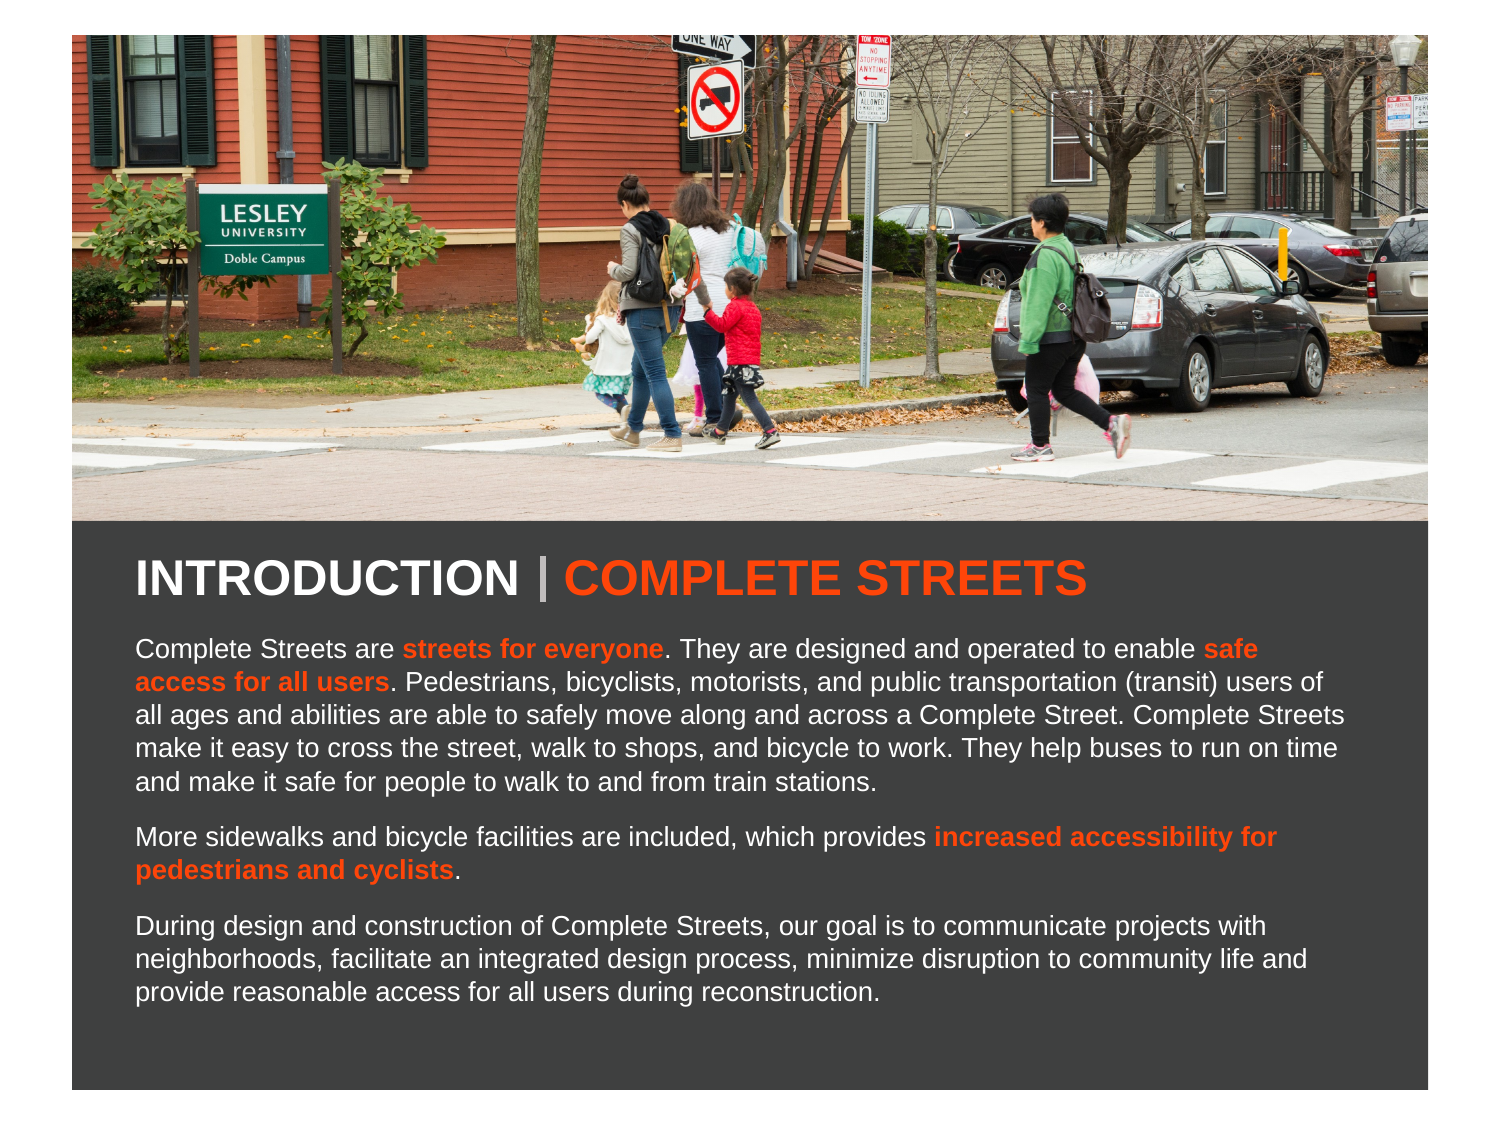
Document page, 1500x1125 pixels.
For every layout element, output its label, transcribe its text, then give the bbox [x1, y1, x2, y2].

text_box [72, 35, 1428, 520]
text_box [72, 520, 1429, 1090]
text_box Complete Streets are streets for everyone. They are designed and operated to enable safe access for all users. Pedestrians, bicyclists, motorists, and public transportation (transit) users of all ages and abilities are able to safely move along and across a Complete Street. Complete Streets make it easy to cross the street, walk to shops, and bicycle to work. They help buses to run on time and make it safe for people to walk to and from train stations. More sidewalks and bicycle facilities are included, which provides increased accessibility for pedestrians and cyclists. During design and construction of Complete Streets, our goal is to communicate projects with neighborhoods, facilitate an integrated design process, minimize disruption to community life and provide reasonable access for all users during reconstruction. [133, 629, 1356, 1008]
text_box INTRODUCTION COMPLETE STREETS [133, 543, 1089, 606]
